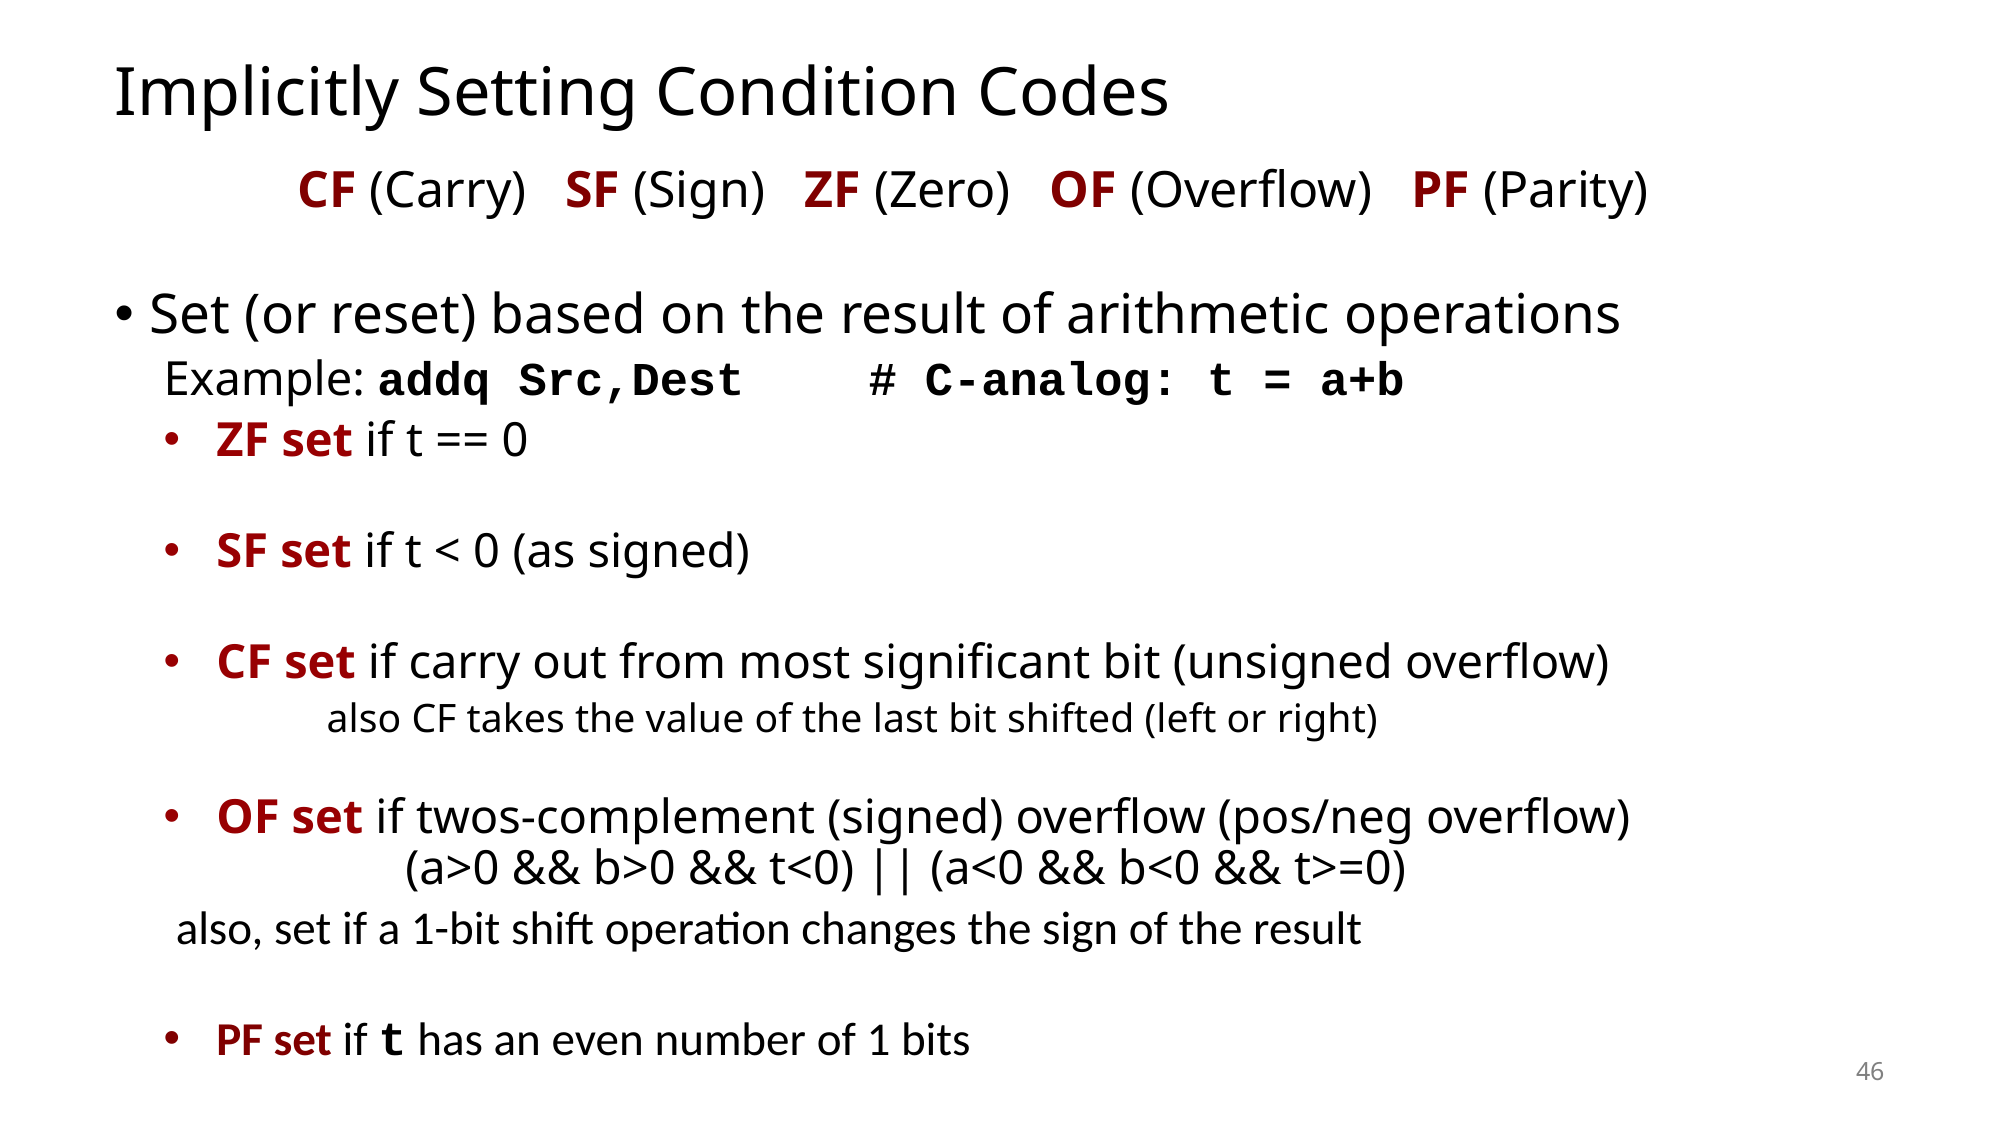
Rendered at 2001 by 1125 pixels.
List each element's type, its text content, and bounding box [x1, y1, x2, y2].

slide_number 46 [1749, 1042, 1900, 1103]
text_box CF (Carry) SF (Sign) ZF (Zero) OF (Overflow) PF (Parity) [99, 149, 1900, 225]
title Implicitly Setting Condition Codes [99, 37, 1900, 149]
list Set (or reset) based on the result of arithmetic operations Example: addq Src,Dest # C-analog: t = a+b ZF set if t == 0 SF set if t < 0 (as signed) CF set if carry out from most significant bit (unsigned overflow) also CF takes the value of the last bit shifted (left or right) OF set if twos-complement (signed) overflow (pos/neg overflow) (a>0 && b>0 && t<0) || (a<0 && b<0 && t>=0) also, set if a 1-bit shift operation changes the sign of the result PF set if t has an even number of 1 bits [99, 278, 1750, 1088]
